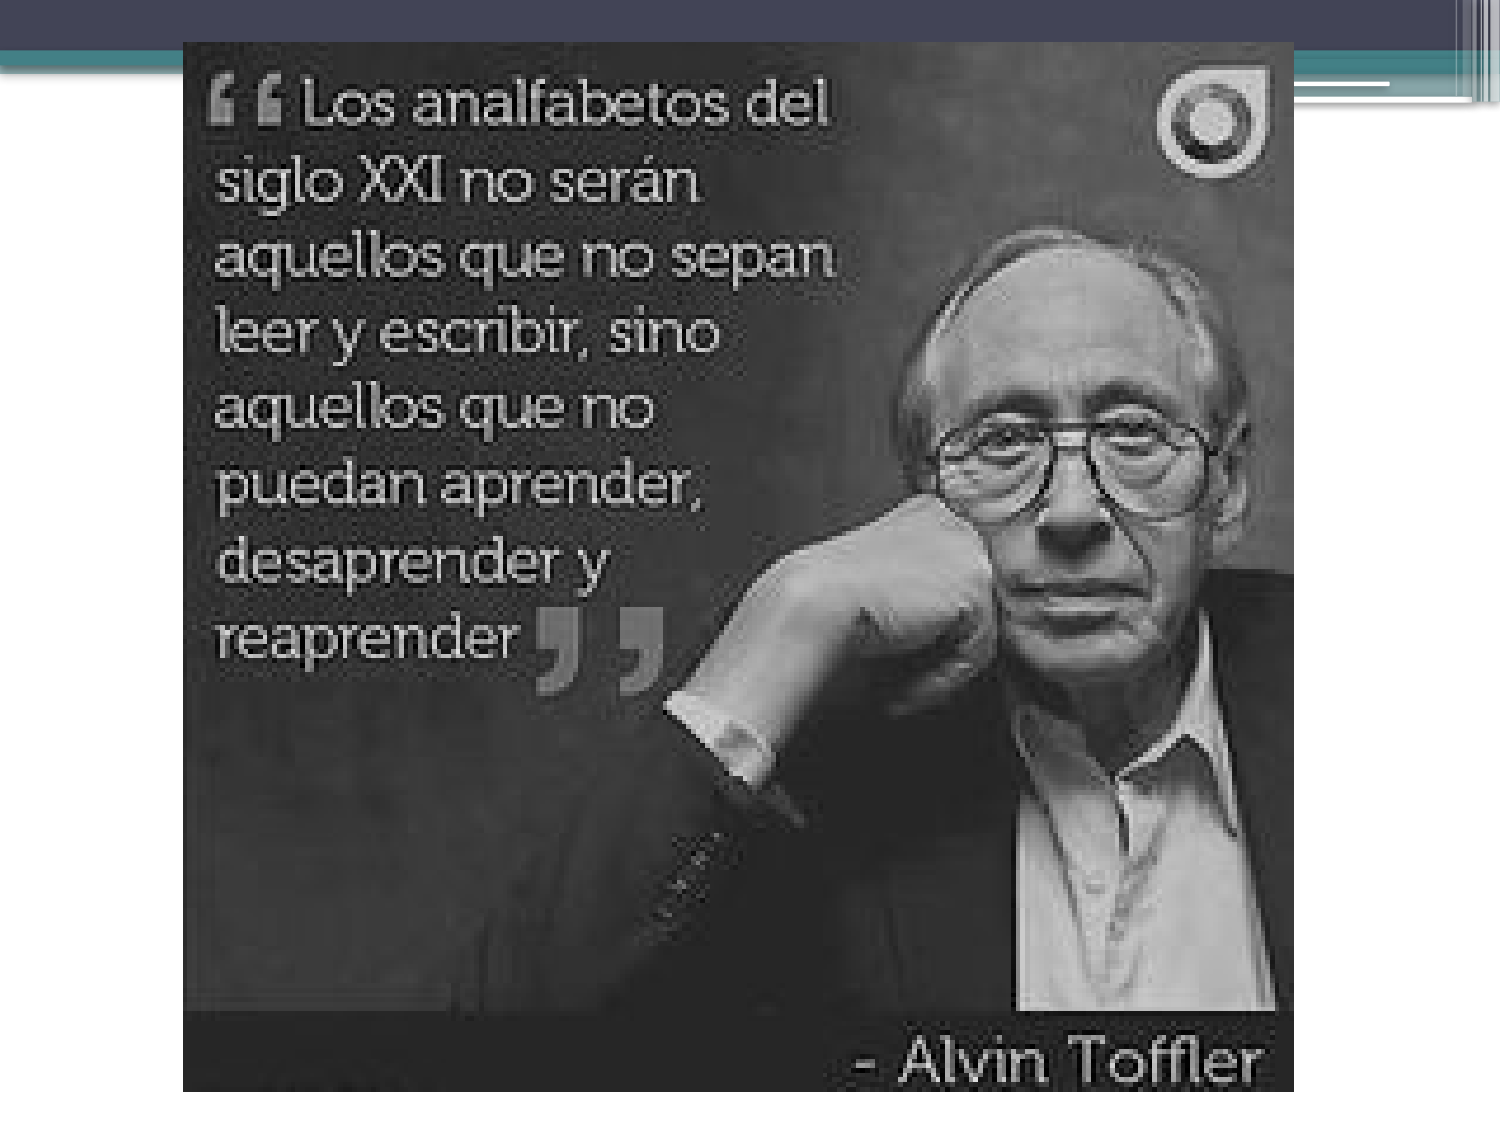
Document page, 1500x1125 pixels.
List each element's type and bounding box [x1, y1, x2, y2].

list [182, 42, 1294, 1093]
